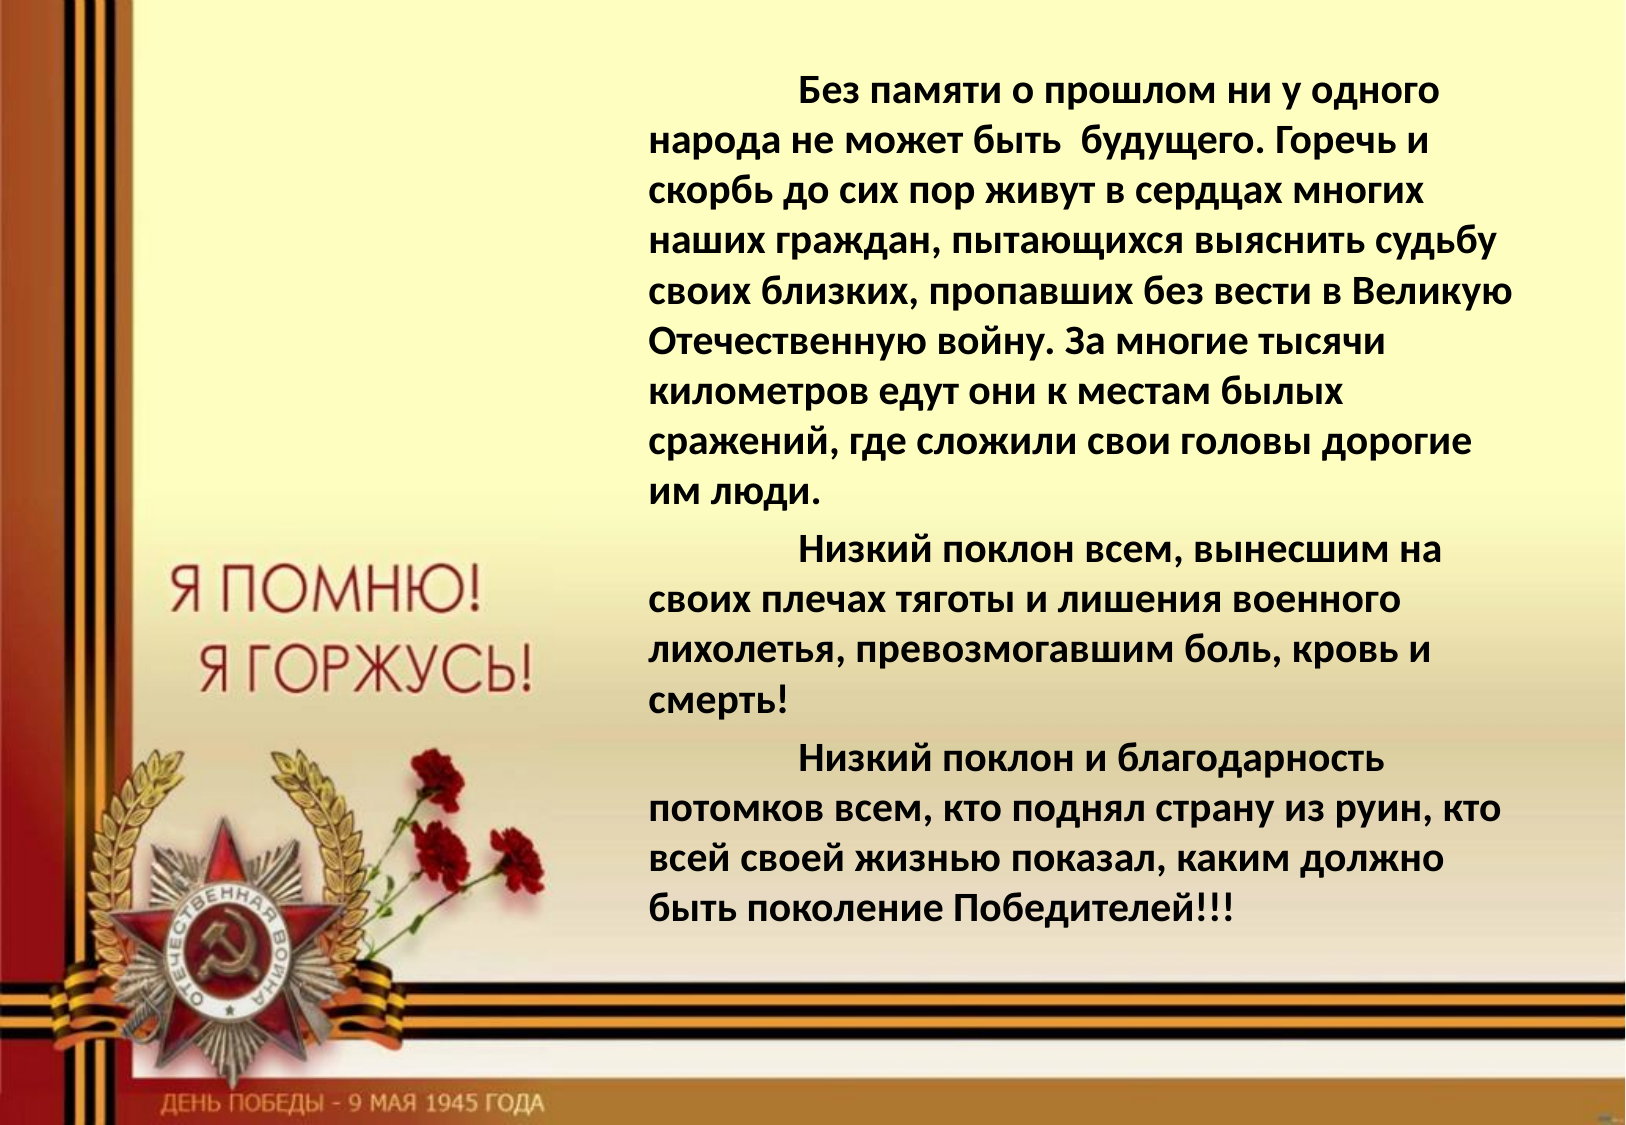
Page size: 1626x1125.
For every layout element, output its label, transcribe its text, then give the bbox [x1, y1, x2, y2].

picture [0, 0, 1626, 1125]
list Без памяти о прошлом ни у одного народа не может быть будущего. Горечь и скорбь до сих пор живут в сердцах многих наших граждан, пытающихся выяснить судьбу своих близких, пропавших без вести в Великую Отечественную войну. За многие тысячи километров едут они к местам былых сражений, где сложили свои головы дорогие им люди. Низкий поклон всем, вынесшим на своих плечах тяготы и лишения военного лихолетья, превозмогавшим боль, кровь и смерть! Низкий поклон и благодарность потомков всем, кто поднял страну из руин, кто всей своей жизнью показал, каким должно быть поколение Победителей!!! [633, 54, 1530, 965]
